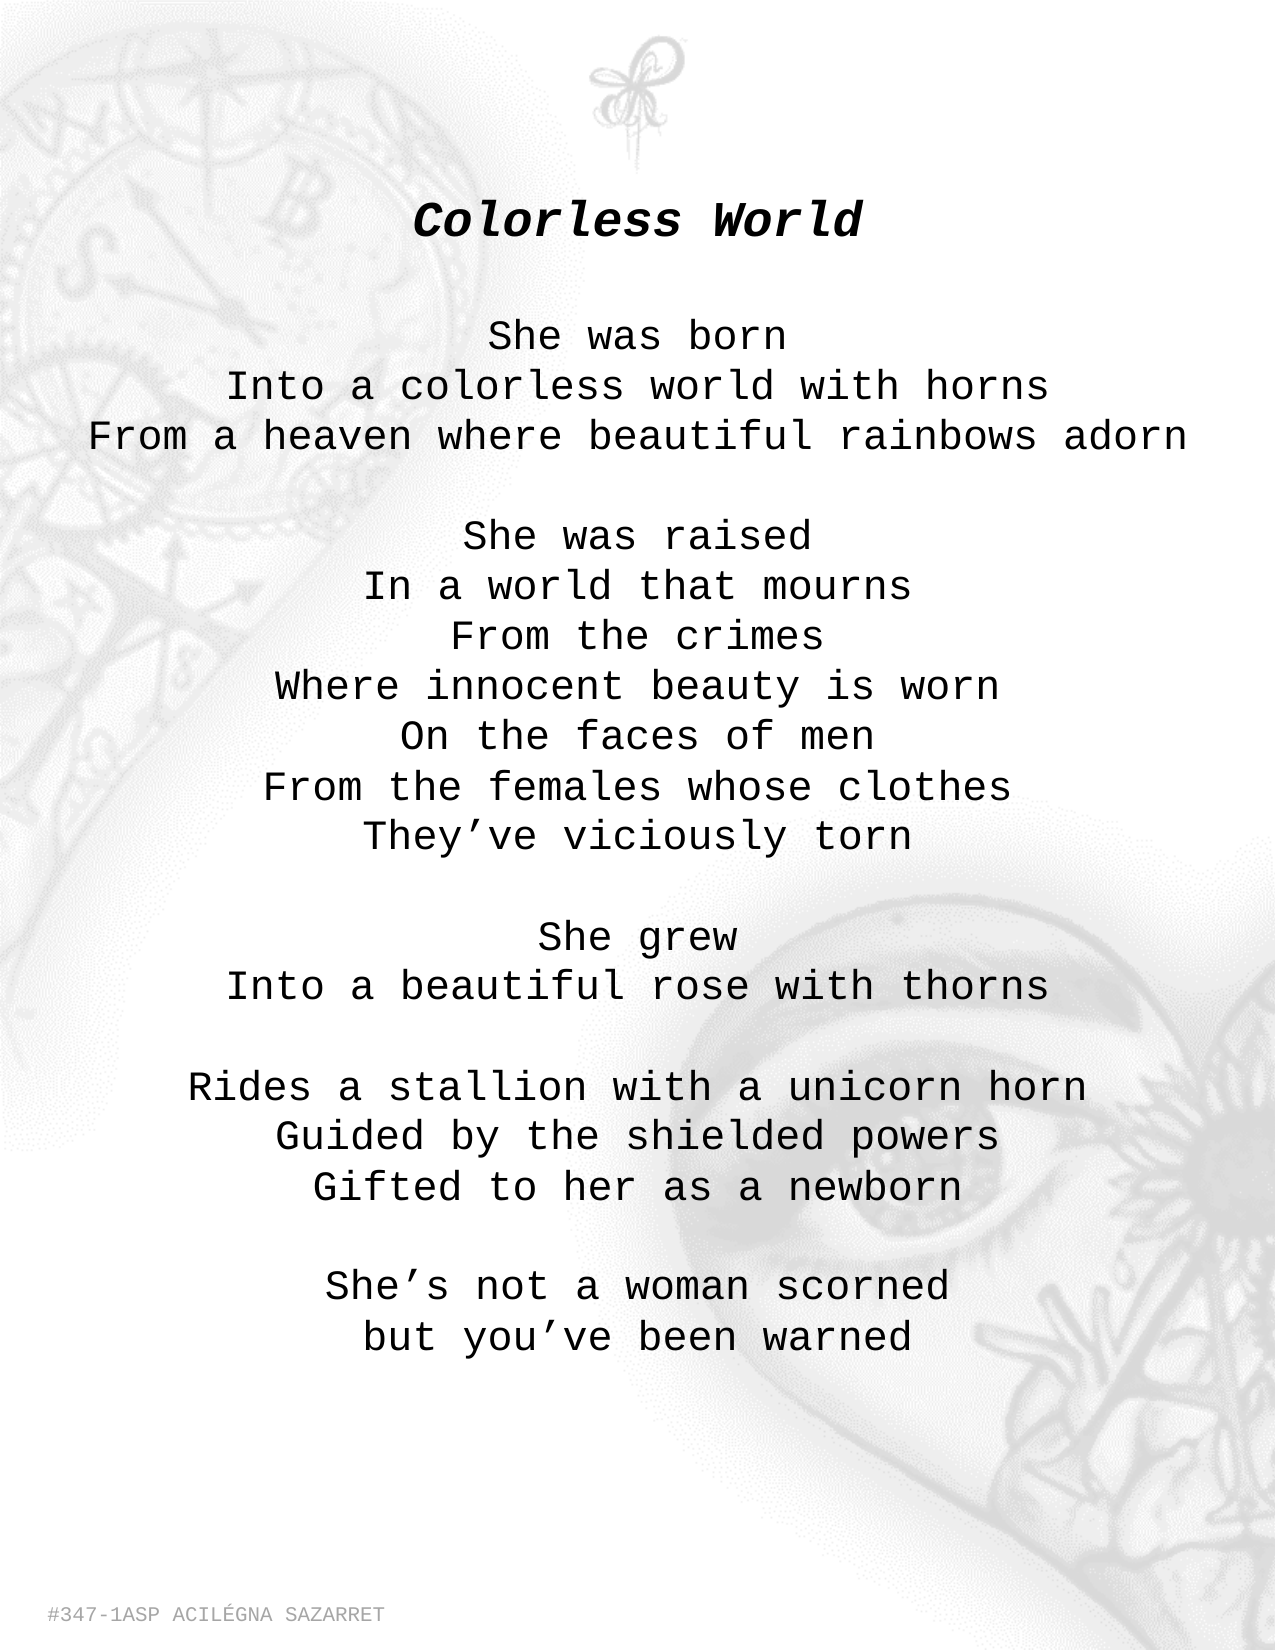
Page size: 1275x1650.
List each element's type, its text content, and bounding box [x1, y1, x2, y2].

text_box Colorless World [397, 178, 878, 254]
text_box She was born Into a colorless world with horns From a heaven where beautiful rainbows adorn She was raised In a world that mourns From the crimes Where innocent beauty is worn On the faces of men From the females whose clothes They’ve viciously torn She grew Into a beautiful rose with thorns Rides a stallion with a unicorn horn Guided by the shielded powers Gifted to her as a newborn She’s not a woman scorned but you’ve been warned [18, 300, 1257, 1366]
picture [0, 0, 1275, 1650]
text_box #347-1ASP ACILÉGNA SAZARRET [32, 1593, 969, 1634]
